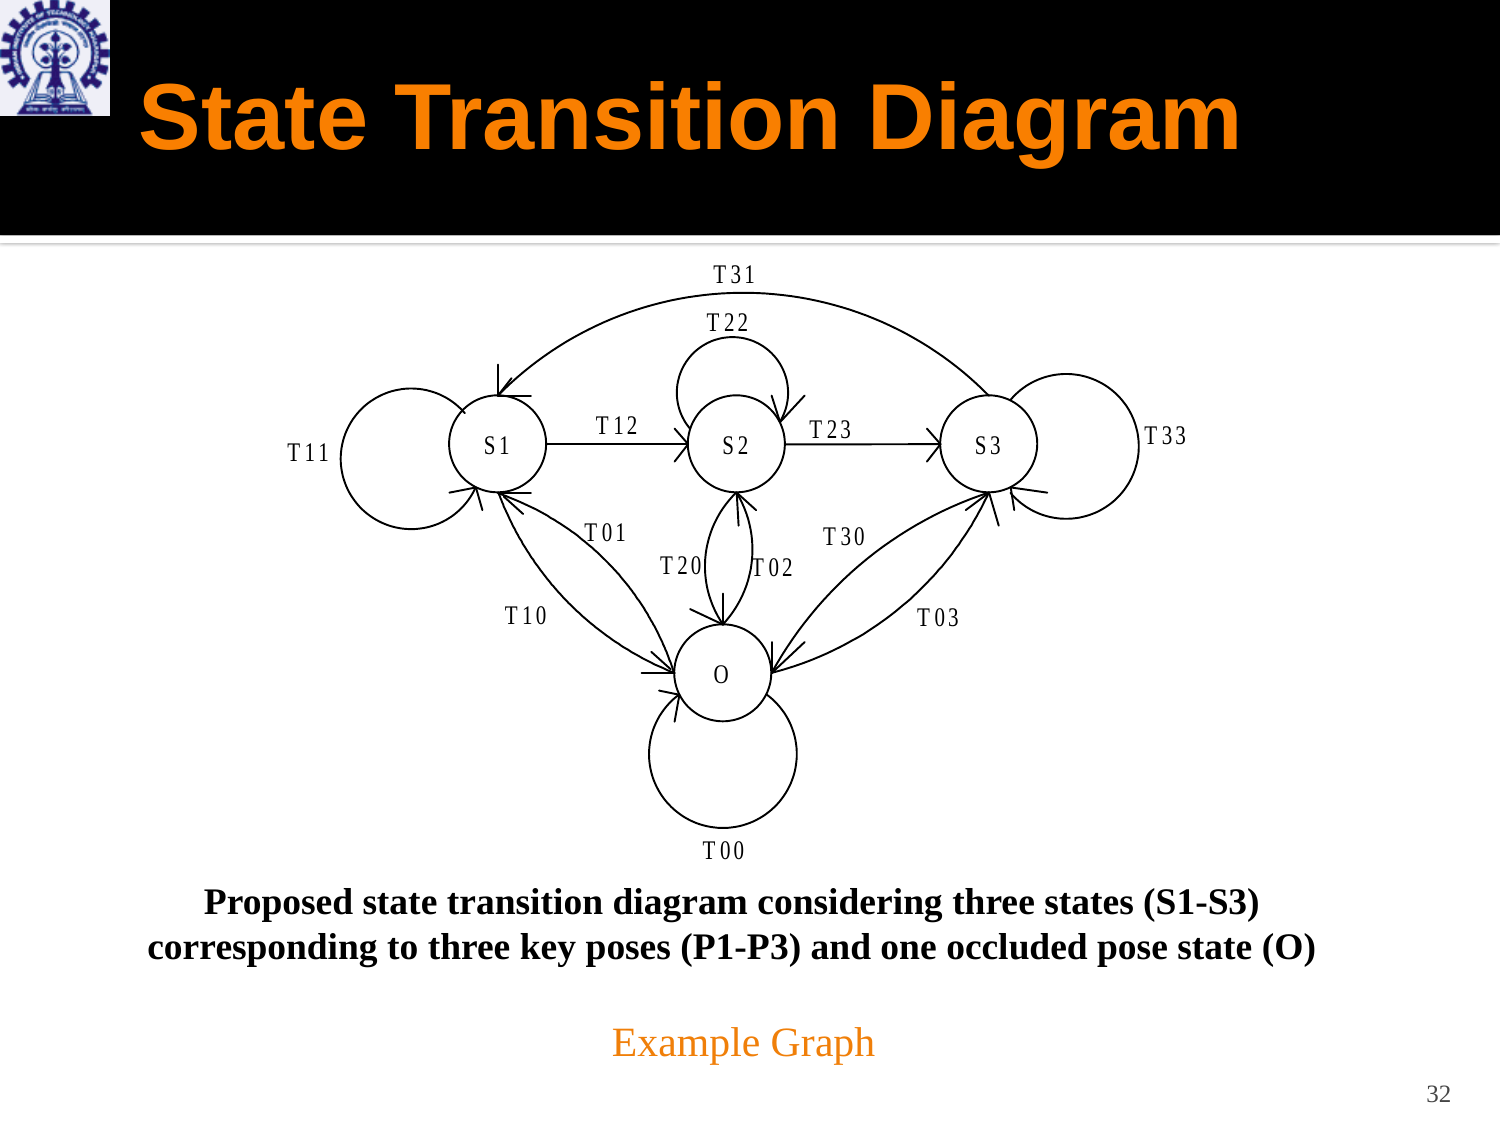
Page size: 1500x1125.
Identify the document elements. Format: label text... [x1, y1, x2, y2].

picture [0, 0, 110, 116]
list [277, 248, 1199, 875]
slide_number 32 [1345, 1062, 1467, 1108]
title State Transition Diagram [123, 37, 1439, 188]
text_box Proposed state transition diagram considering three states (S1-S3) corresponding to three key poses (P1-P3) and one occluded pose state (O) [88, 869, 1376, 975]
text_box Example Graph [37, 1007, 1450, 1073]
